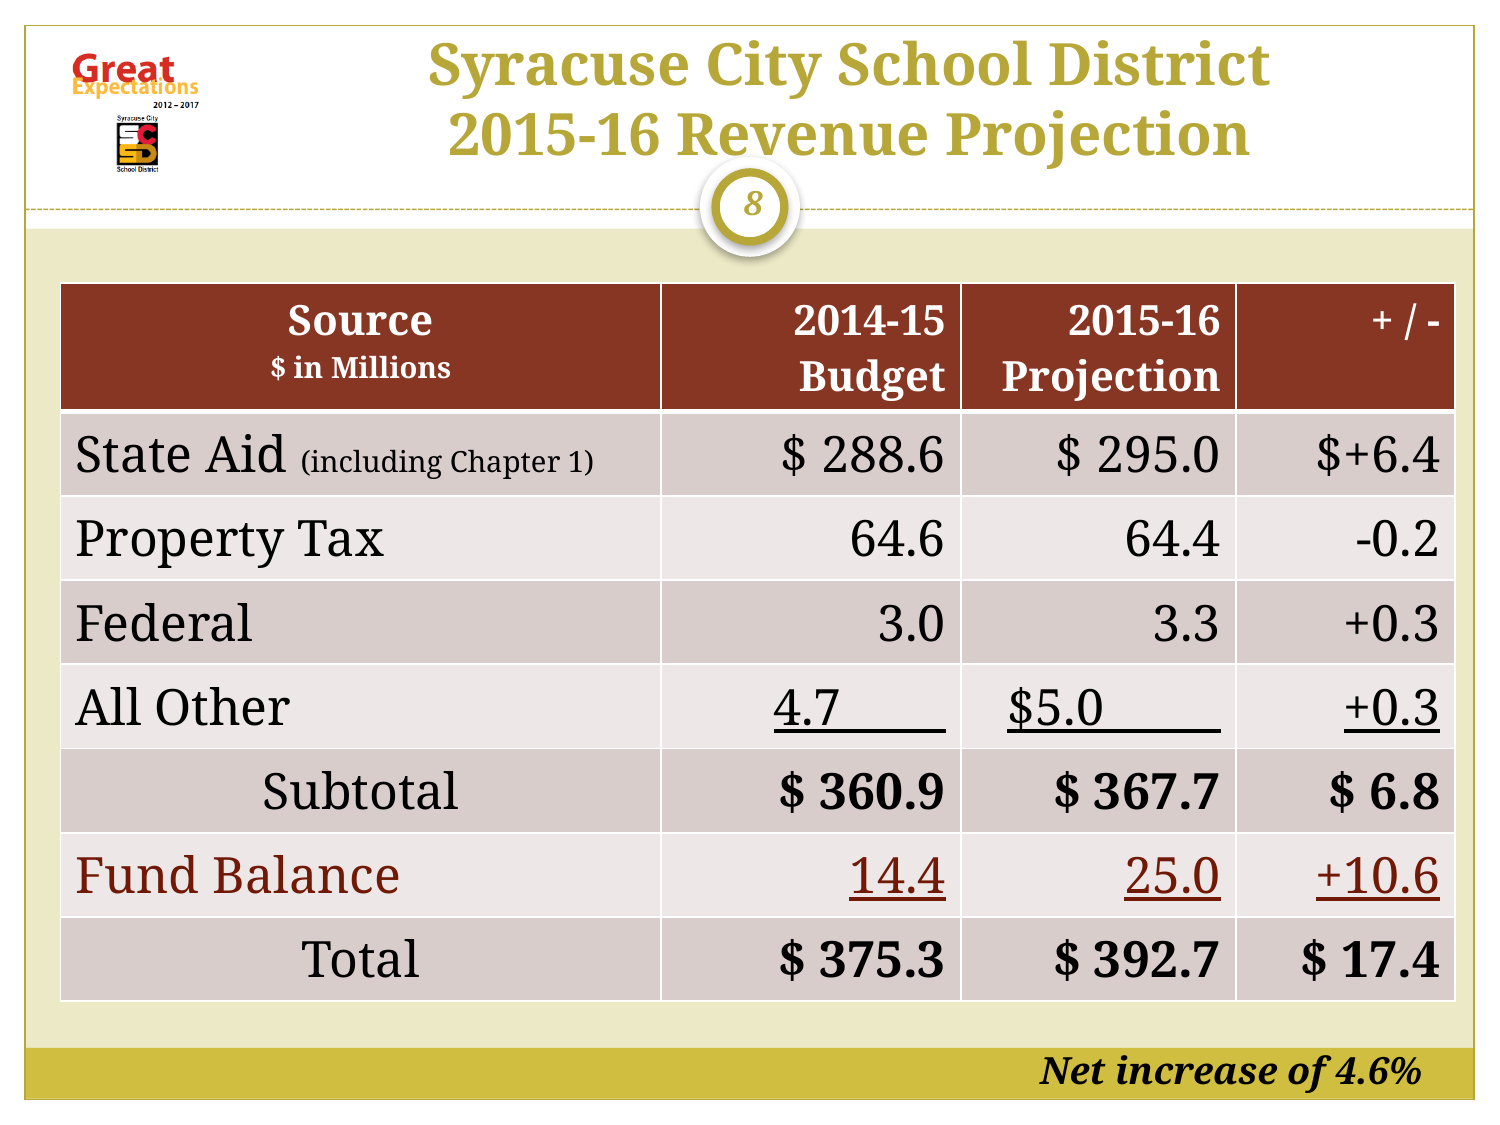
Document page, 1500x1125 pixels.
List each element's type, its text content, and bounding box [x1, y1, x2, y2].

table_cell +0.3 [1237, 581, 1454, 663]
title Syracuse City School District 2015-16 Revenue Projection [249, 50, 1450, 176]
table_header Source $ in Millions [61, 284, 660, 409]
table_cell State Aid (including Chapter 1) [61, 414, 660, 495]
table_cell $ 6.8 [1237, 749, 1454, 832]
table_cell 14.4 [662, 834, 960, 916]
table_cell 64.4 [962, 497, 1235, 579]
table_cell $ 288.6 [662, 414, 960, 495]
table_cell 3.0 [662, 581, 960, 663]
table_cell Fund Balance [61, 834, 660, 916]
table_cell $ 17.4 [1237, 918, 1454, 1000]
table_cell $ 367.7 [962, 749, 1235, 832]
table_cell Subtotal [61, 749, 660, 832]
picture [62, 49, 214, 180]
table_cell $ 375.3 [662, 918, 960, 1000]
table_cell Total [61, 918, 660, 1000]
table_cell +0.3 [1237, 665, 1454, 748]
table_cell $5.0 [962, 665, 1235, 748]
table_cell All Other [61, 665, 660, 748]
table_cell Federal [61, 581, 660, 663]
slide_number 8 [715, 168, 791, 241]
table_cell 4.7 [662, 665, 960, 748]
table_header 2015-16 Projection [962, 284, 1235, 409]
table_header + / - [1237, 284, 1454, 409]
table_cell $ 360.9 [662, 749, 960, 832]
table_cell 25.0 [962, 834, 1235, 916]
table_cell +10.6 [1237, 834, 1454, 916]
table_cell Property Tax [61, 497, 660, 579]
table_cell 64.6 [662, 497, 960, 579]
table_cell $ 392.7 [962, 918, 1235, 1000]
table_header 2014-15 Budget [662, 284, 960, 409]
text_box Net increase of 4.6% [924, 1039, 1438, 1100]
table_cell 3.3 [962, 581, 1235, 663]
table_cell $ 295.0 [962, 414, 1235, 495]
table_cell -0.2 [1237, 497, 1454, 579]
table_cell $+6.4 [1237, 414, 1454, 495]
